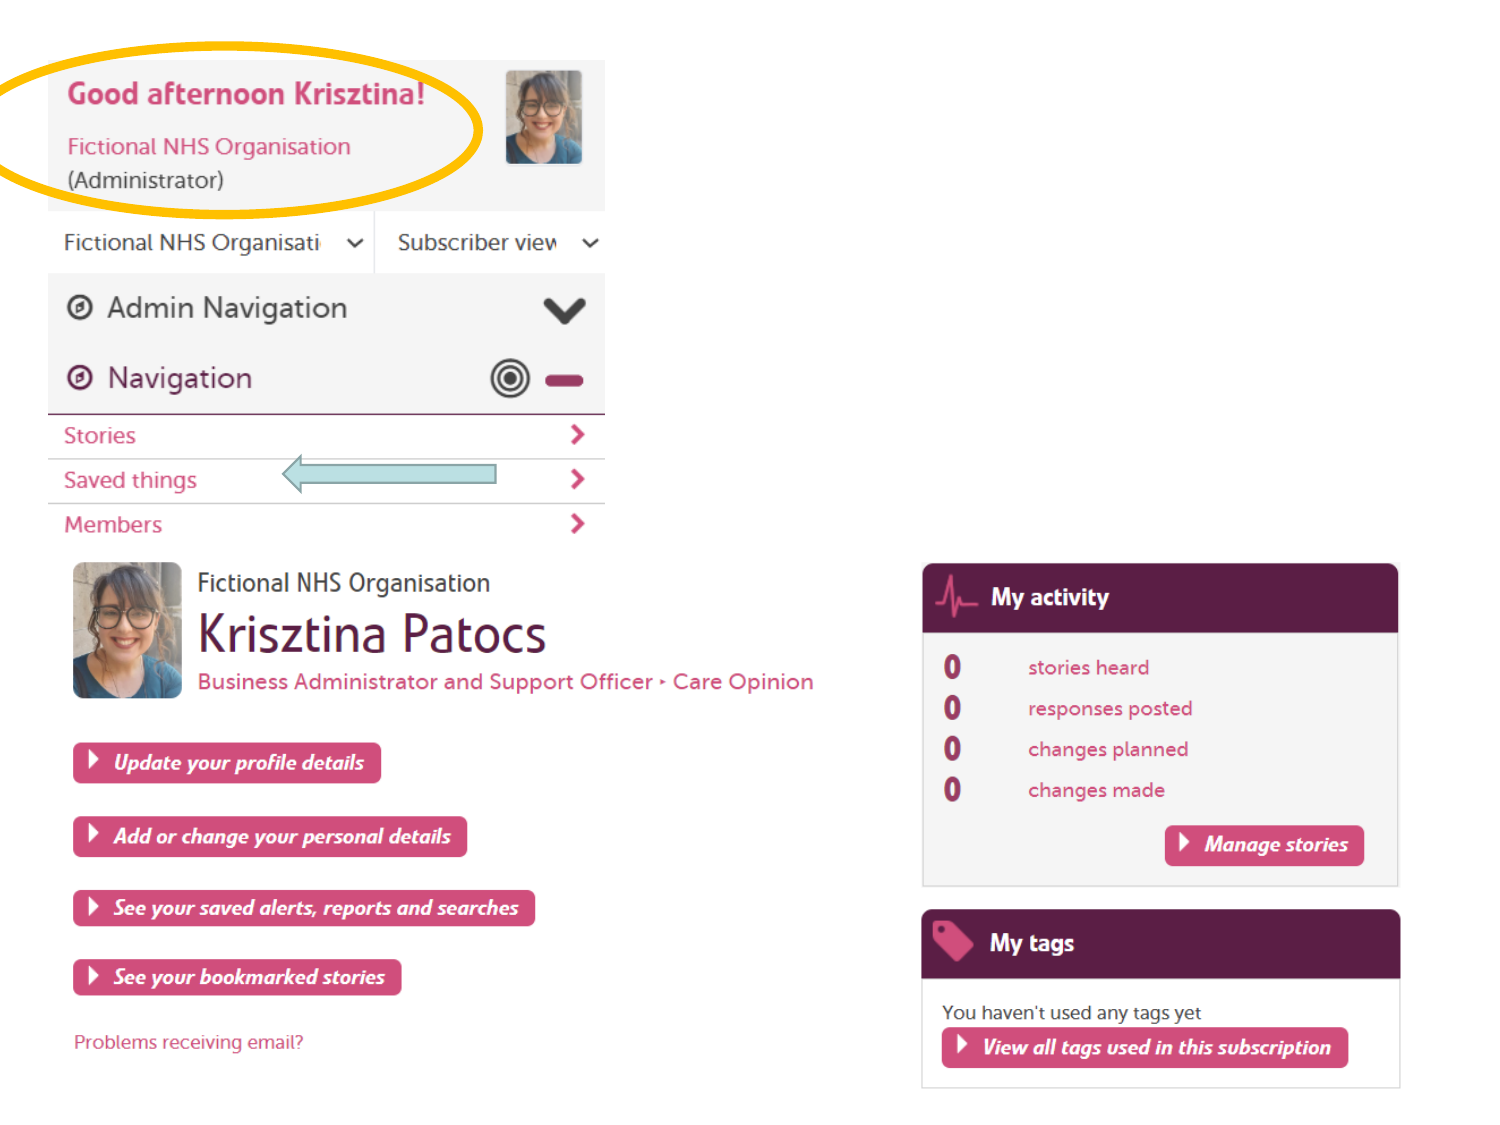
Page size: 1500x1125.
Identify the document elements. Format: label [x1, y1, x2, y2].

text_box [0, 68, 48, 193]
picture [46, 60, 1413, 1101]
text_box [79, 44, 370, 60]
